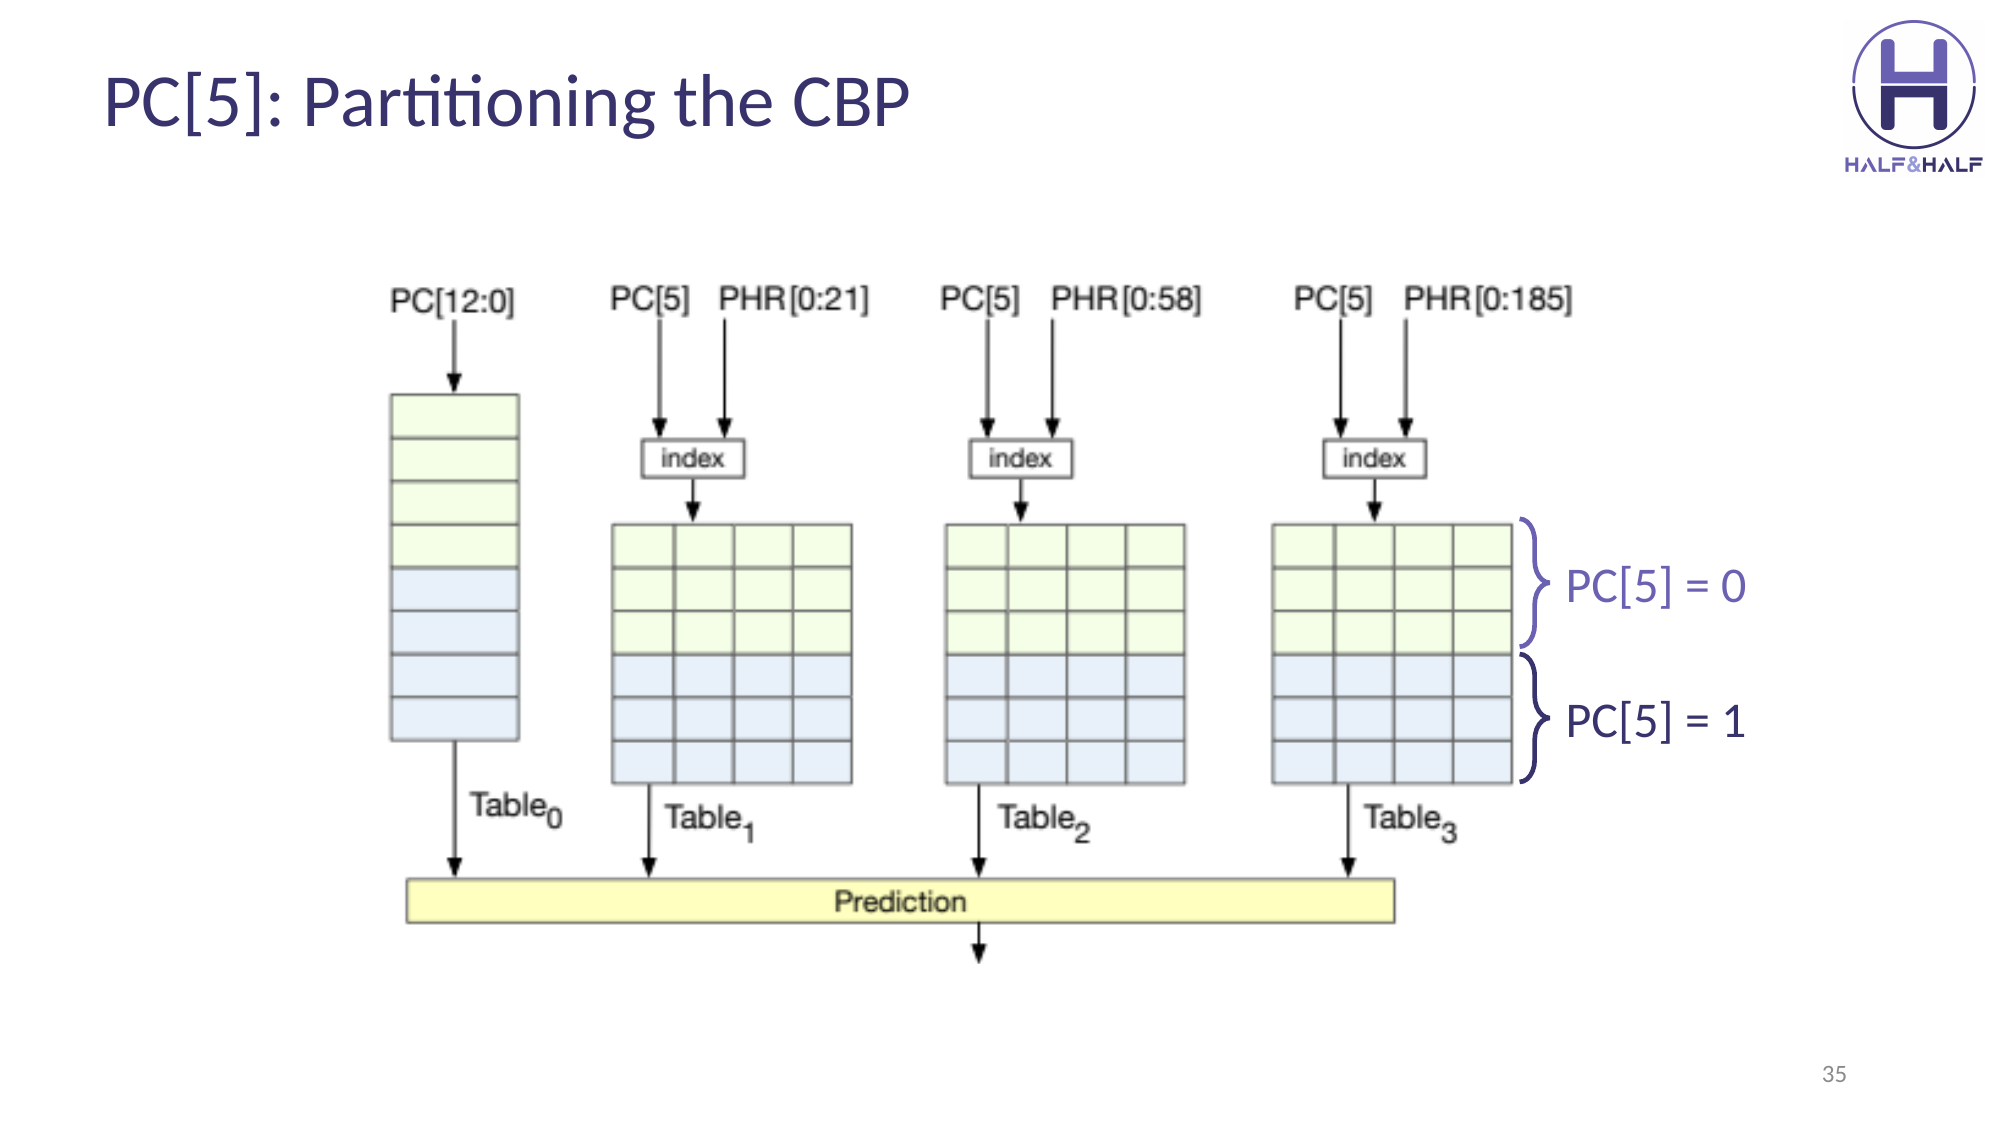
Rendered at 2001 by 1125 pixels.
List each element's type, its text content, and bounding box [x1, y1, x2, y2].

picture [1843, 20, 1985, 178]
text_box PC[5] = 1 [1587, 680, 1762, 755]
slide_number 35 [1412, 1042, 1863, 1103]
text_box PC[5] = 0 [1587, 544, 1762, 620]
picture [372, 259, 1587, 964]
text_box PC[5]: Partitioning the CBP [88, 43, 928, 149]
